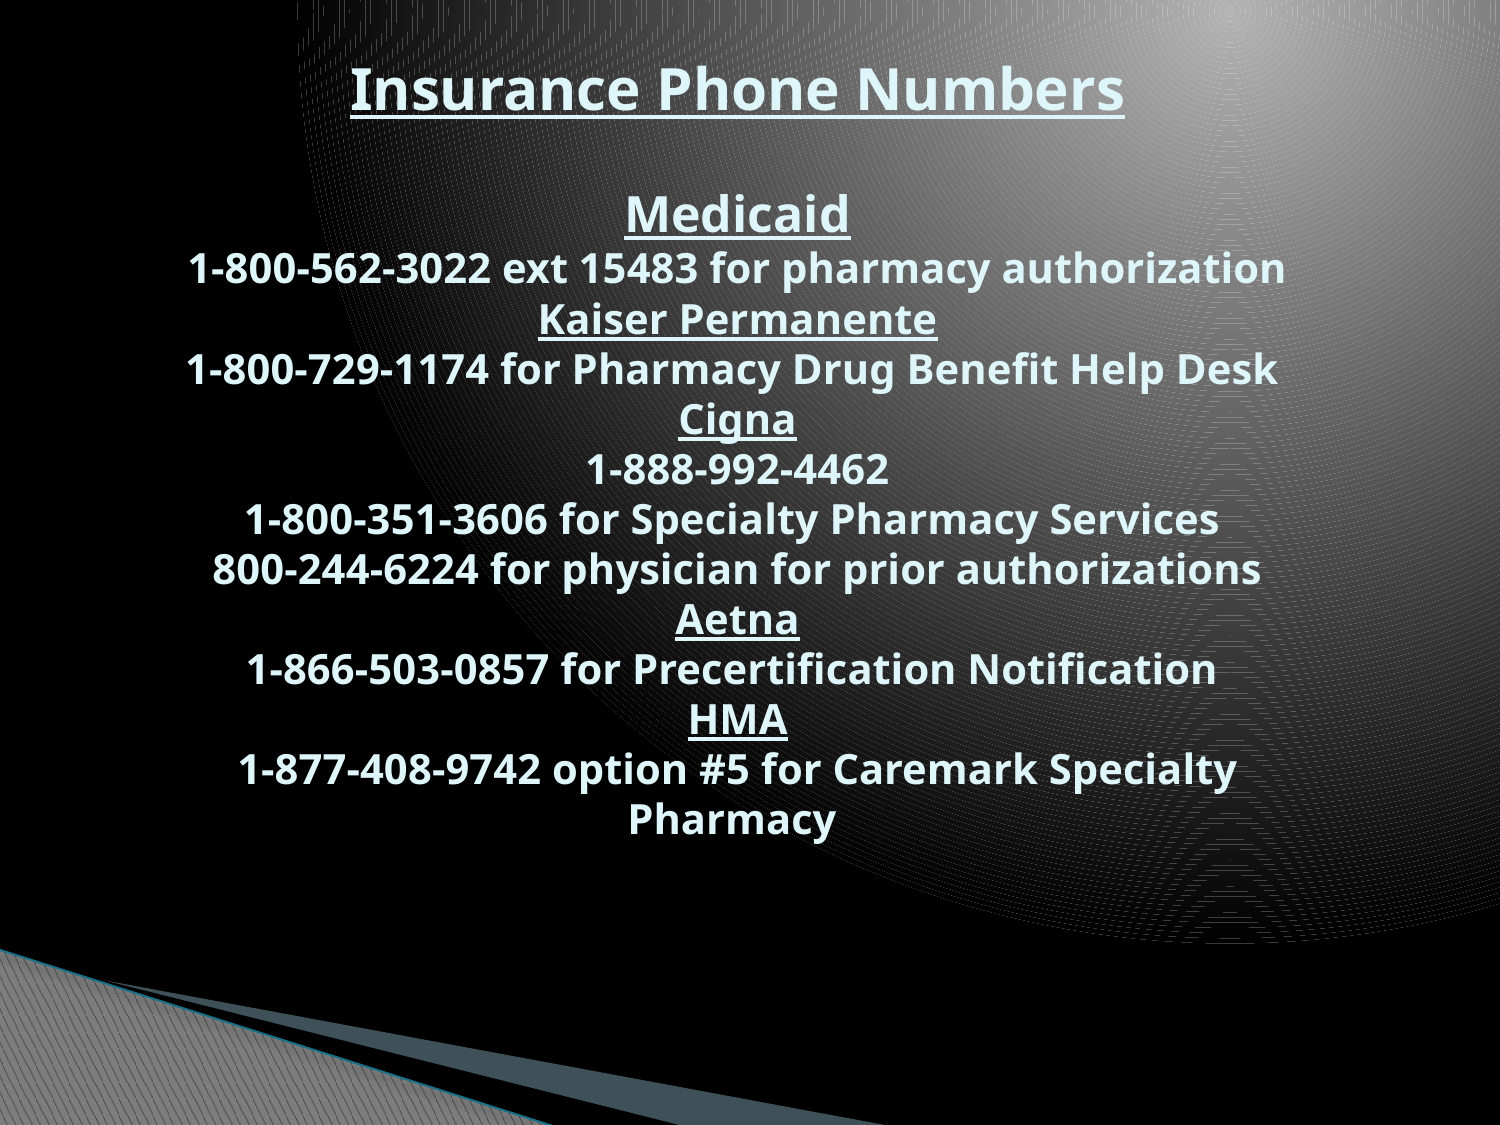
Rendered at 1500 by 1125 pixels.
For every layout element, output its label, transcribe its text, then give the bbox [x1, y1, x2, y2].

title Insurance Phone Numbers Medicaid 1-800-562-3022 ext 15483 for pharmacy authorization Kaiser Permanente 1-800-729-1174 for Pharmacy Drug Benefit Help Desk Cigna 1-888-992-4462 1-800-351-3606 for Specialty Pharmacy Services 800-244-6224 for physician for prior authorizations Aetna 1-866-503-0857 for Precertification Notification HMA 1-877-408-9742 option #5 for Caremark Specialty Pharmacy [112, 149, 1363, 925]
picture [0, 952, 543, 1125]
